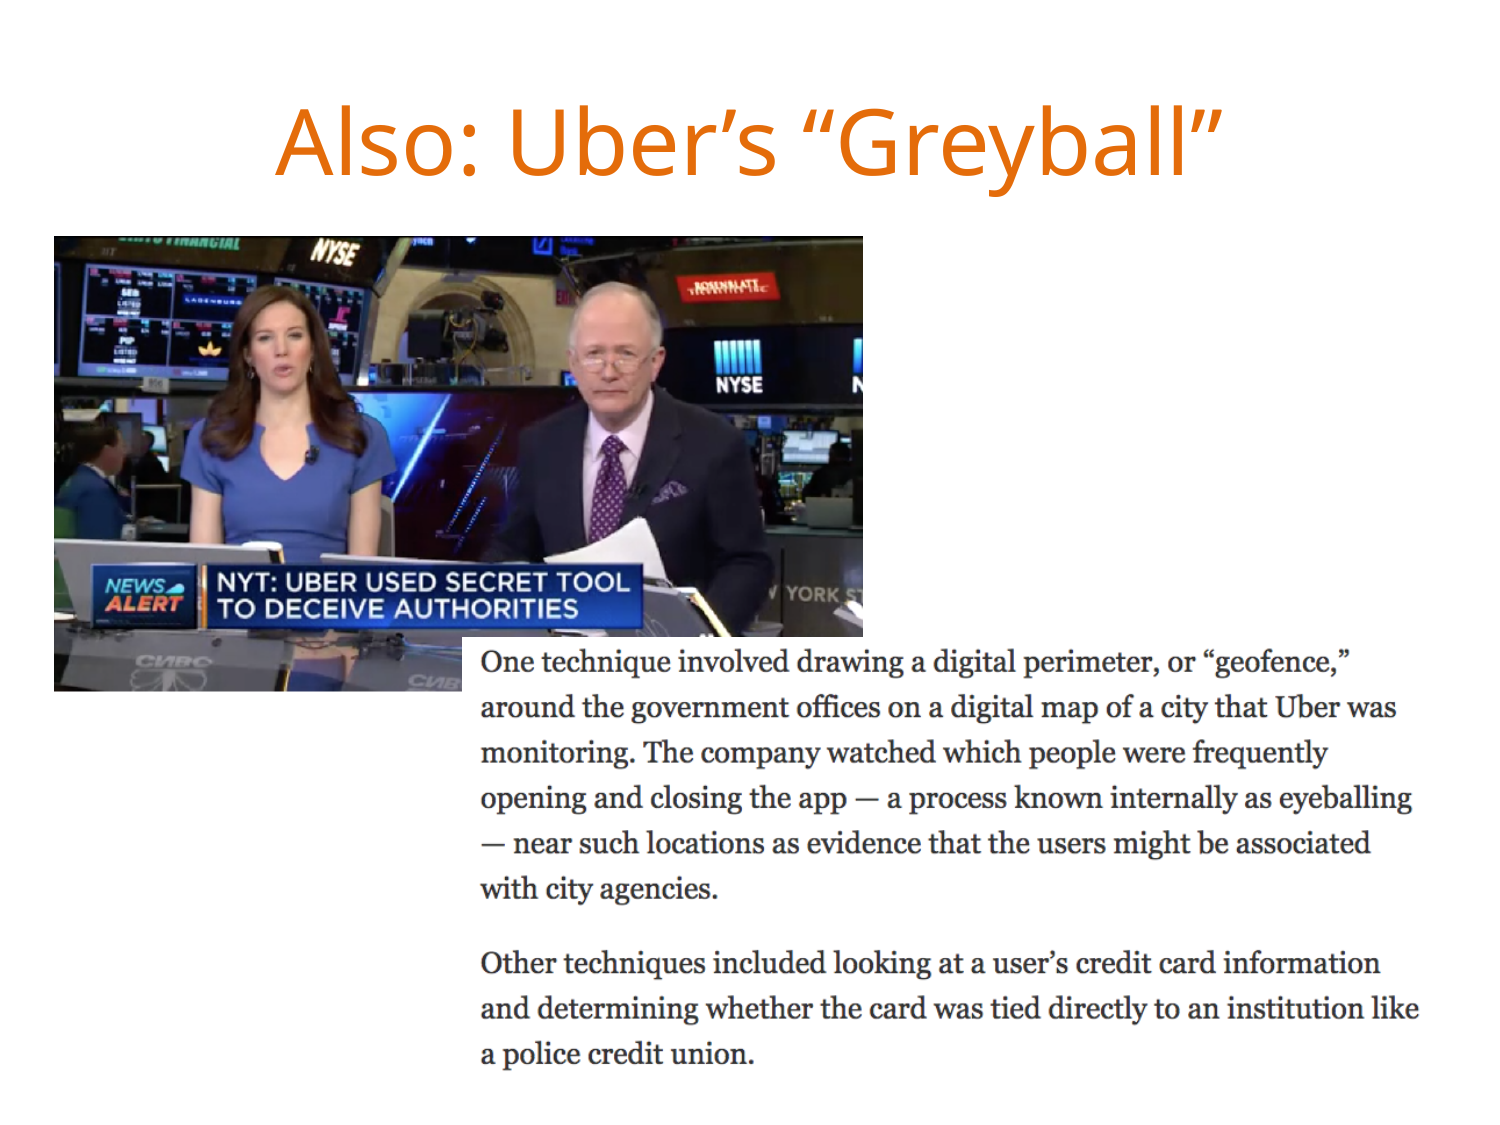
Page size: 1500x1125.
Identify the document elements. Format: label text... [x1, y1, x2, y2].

title Also: Uber’s “Greyball” [75, 45, 1425, 233]
picture [37, 224, 1438, 1085]
